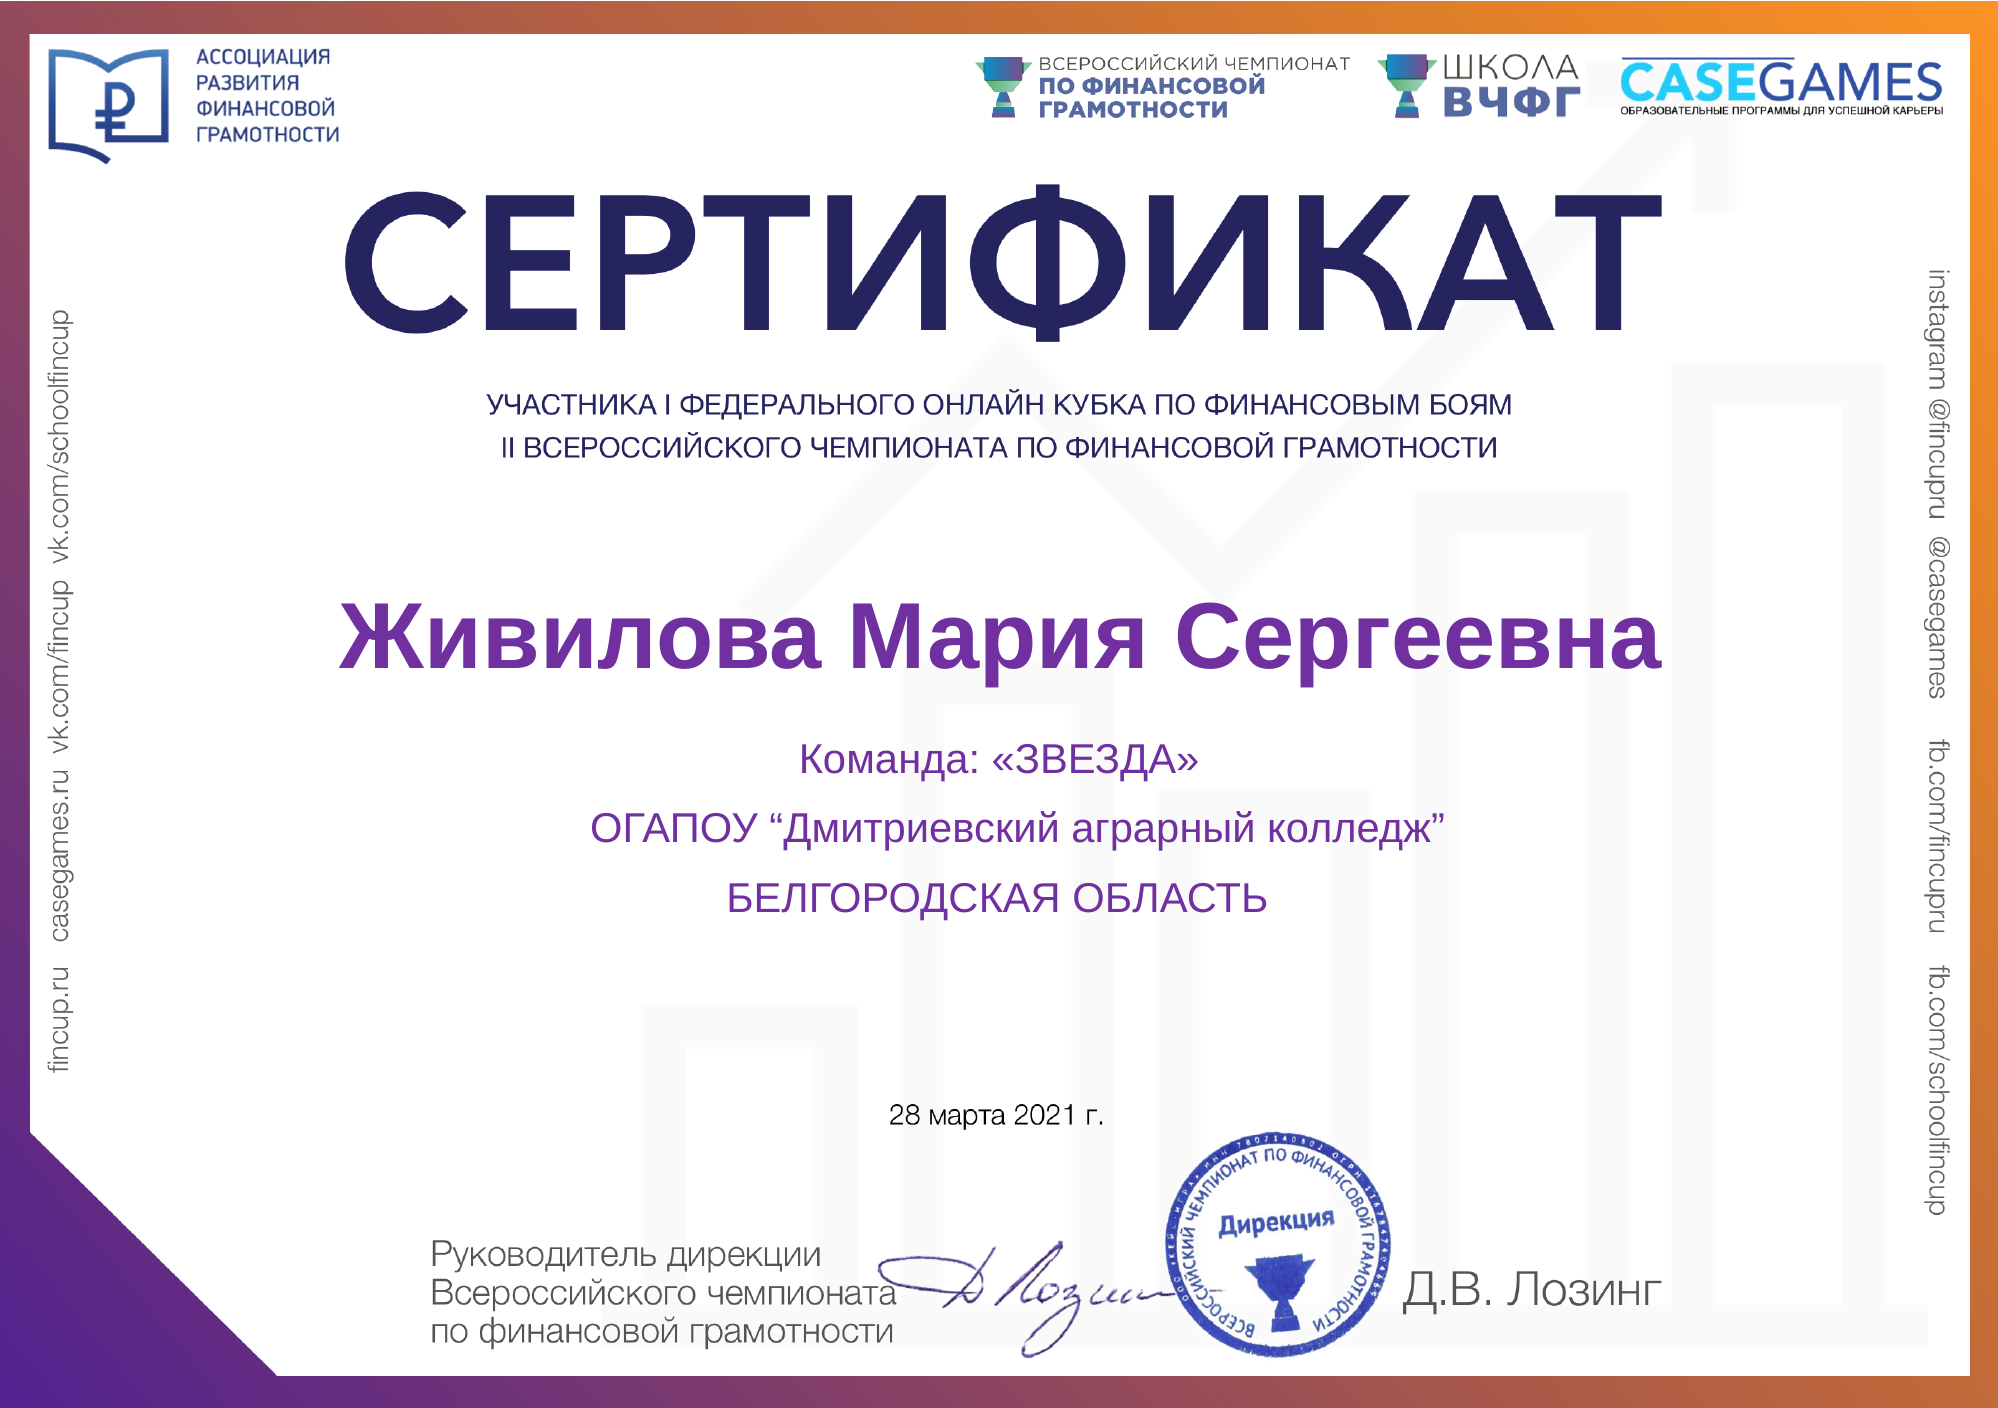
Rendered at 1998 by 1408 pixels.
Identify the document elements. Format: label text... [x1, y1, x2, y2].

text_box БЕЛГОРОДСКАЯ ОБЛАСТЬ [711, 863, 1284, 929]
text_box Команда: «ЗВЕЗДА» [783, 723, 1215, 789]
text_box ОГАПОУ “Дмитриевский аграрный колледж” [575, 793, 1461, 859]
picture [0, 0, 1998, 1408]
text_box Живилова Мария Сергеевна [325, 567, 1678, 695]
